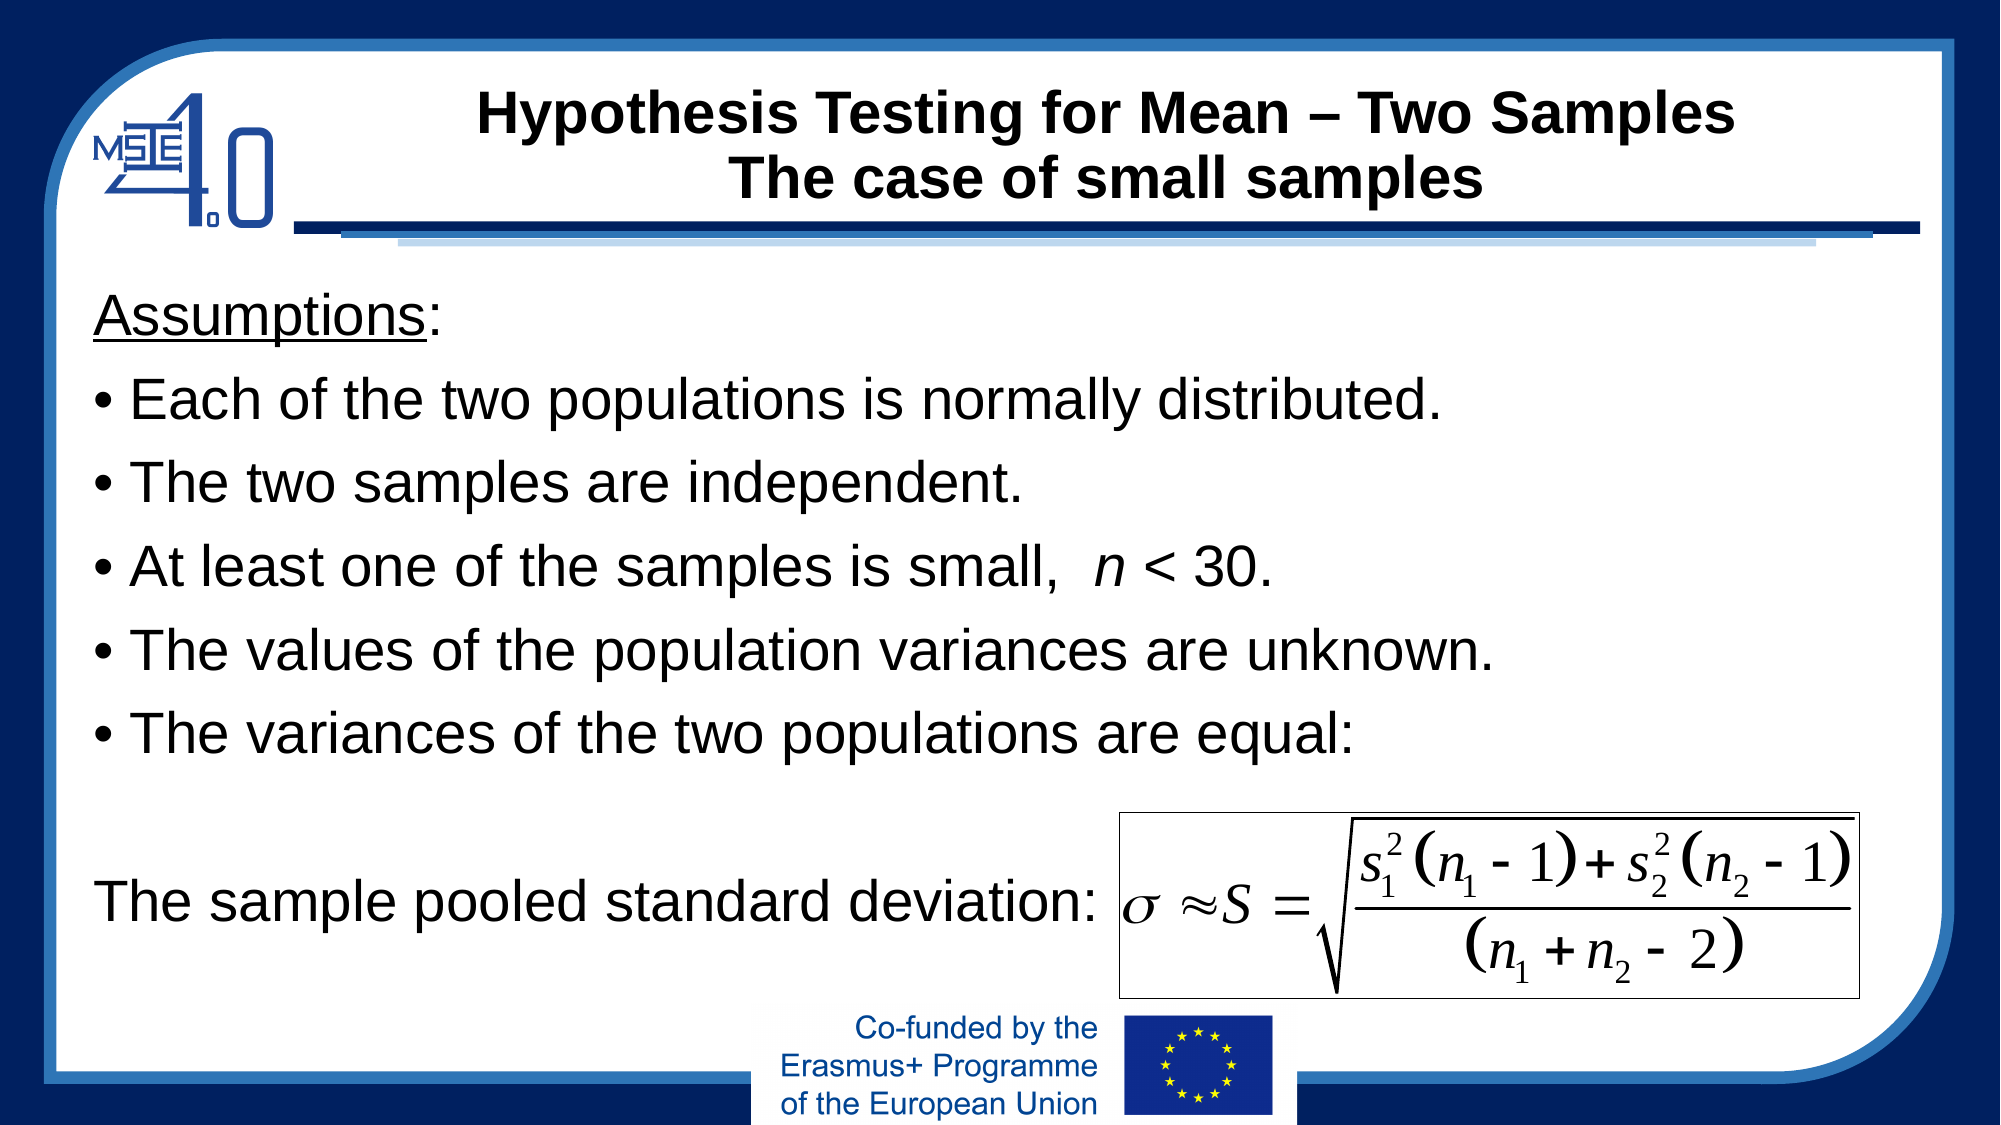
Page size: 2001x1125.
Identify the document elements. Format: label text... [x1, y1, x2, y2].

title Hypothesis Testing for Mean – Two Samples The case of small samples [294, 75, 1921, 220]
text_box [1119, 812, 1860, 999]
text_box [0, 0, 2000, 75]
picture [751, 1003, 1298, 1125]
